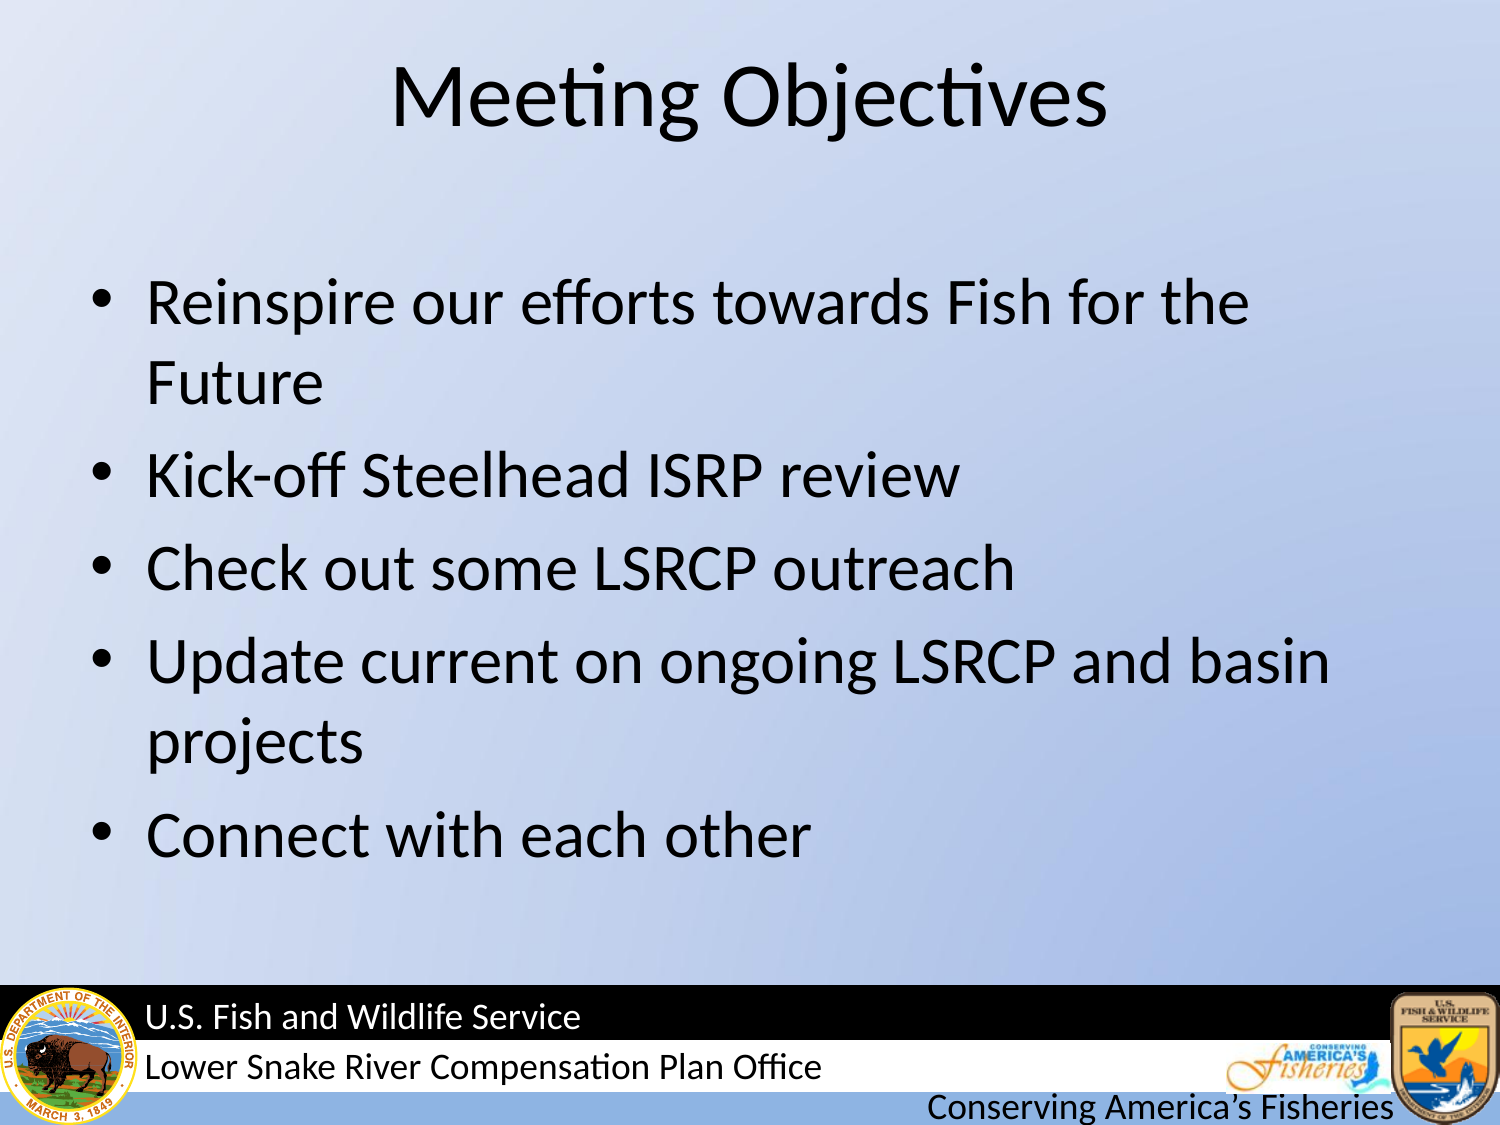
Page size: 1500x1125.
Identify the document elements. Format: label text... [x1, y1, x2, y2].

title Meeting Objectives [75, 24, 1425, 155]
list Reinspire our efforts towards Fish for the Future Kick-off Steelhead ISRP review Check out some LSRCP outreach Update current on ongoing LSRCP and basin projects Connect with each other [75, 249, 1425, 975]
picture [0, 0, 1500, 985]
picture [1226, 992, 1500, 1125]
